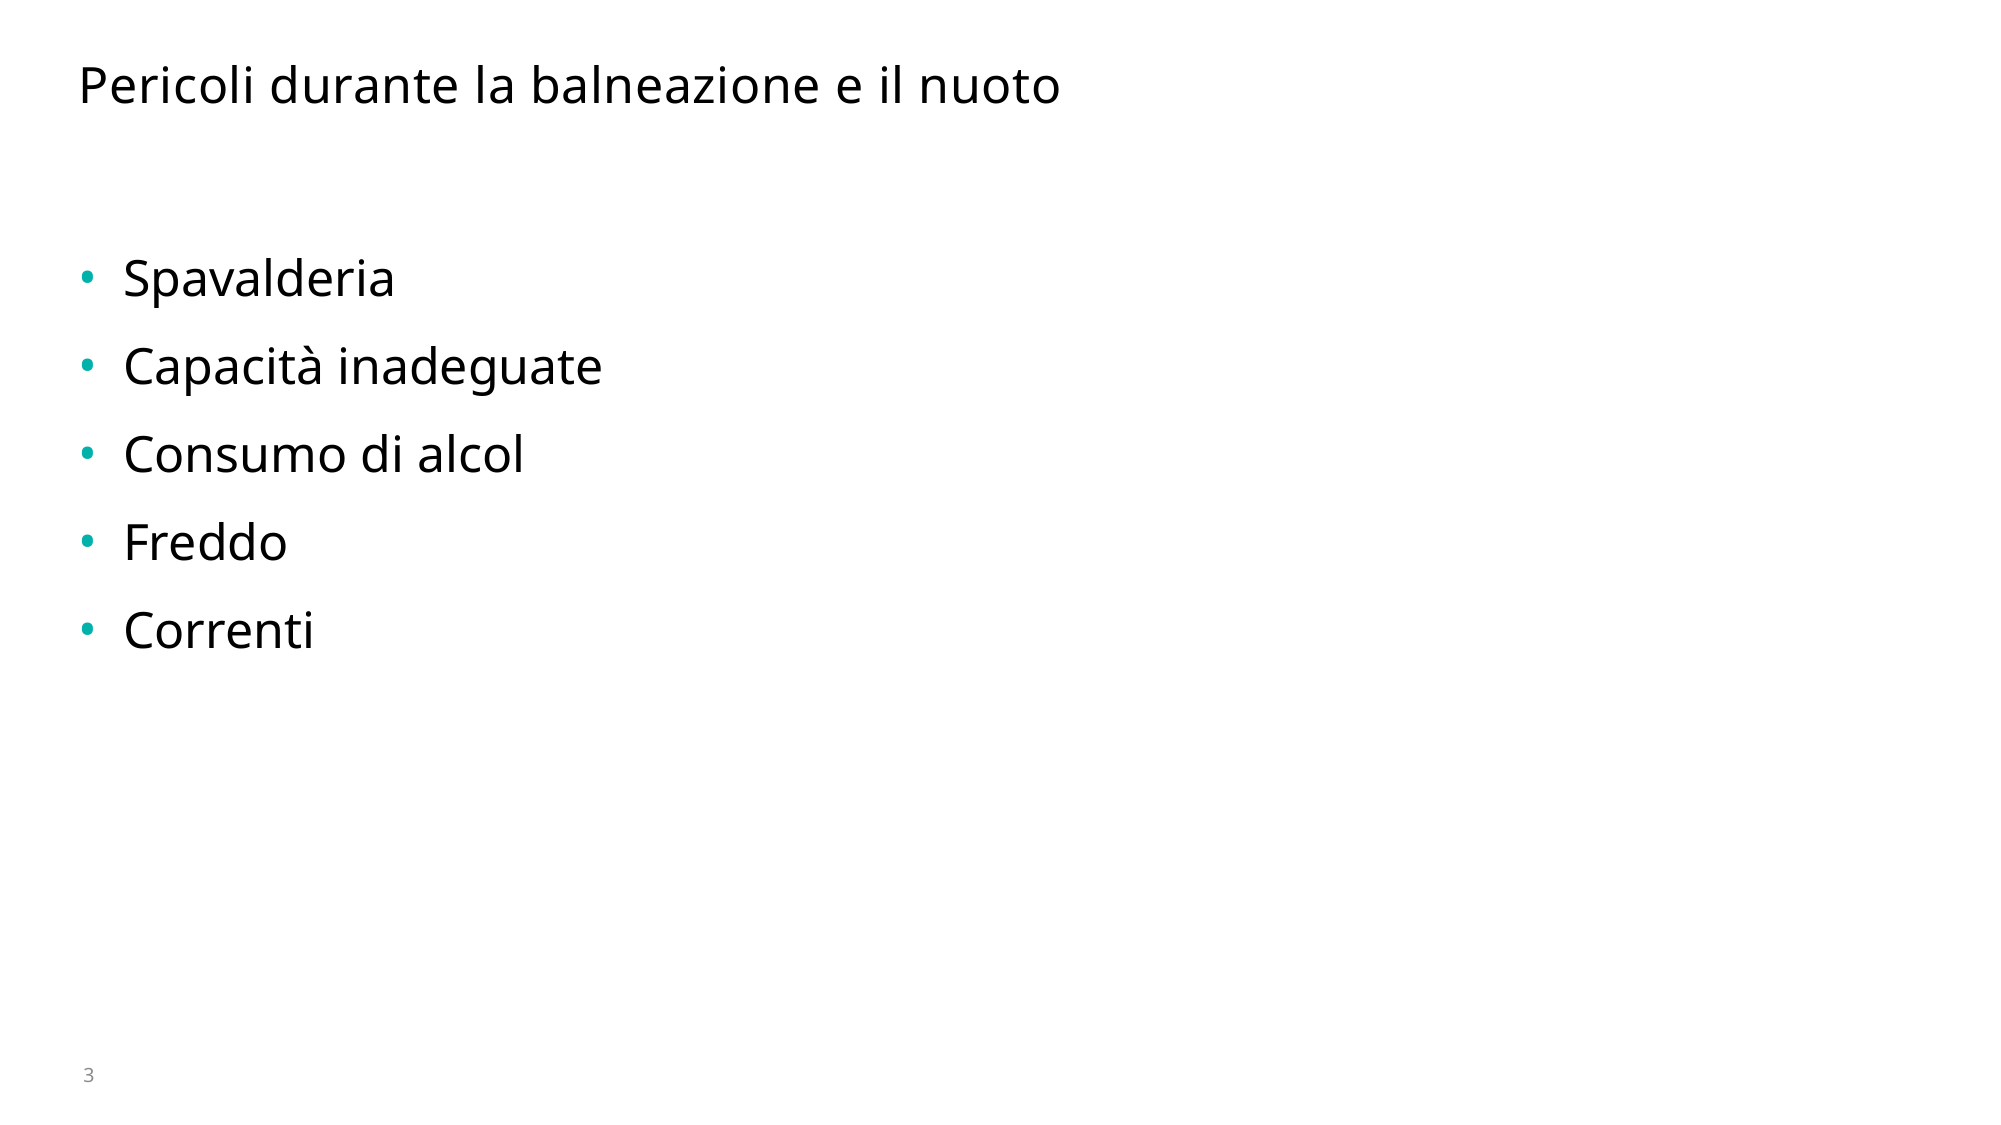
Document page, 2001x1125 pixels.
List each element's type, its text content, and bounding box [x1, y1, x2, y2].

list Spavalderia Capacità inadeguate Consumo di alcol Freddo Correnti [78, 243, 1922, 1014]
title Pericoli durante la balneazione e il nuoto [78, 59, 1922, 112]
slide_number 3 [83, 1063, 218, 1090]
